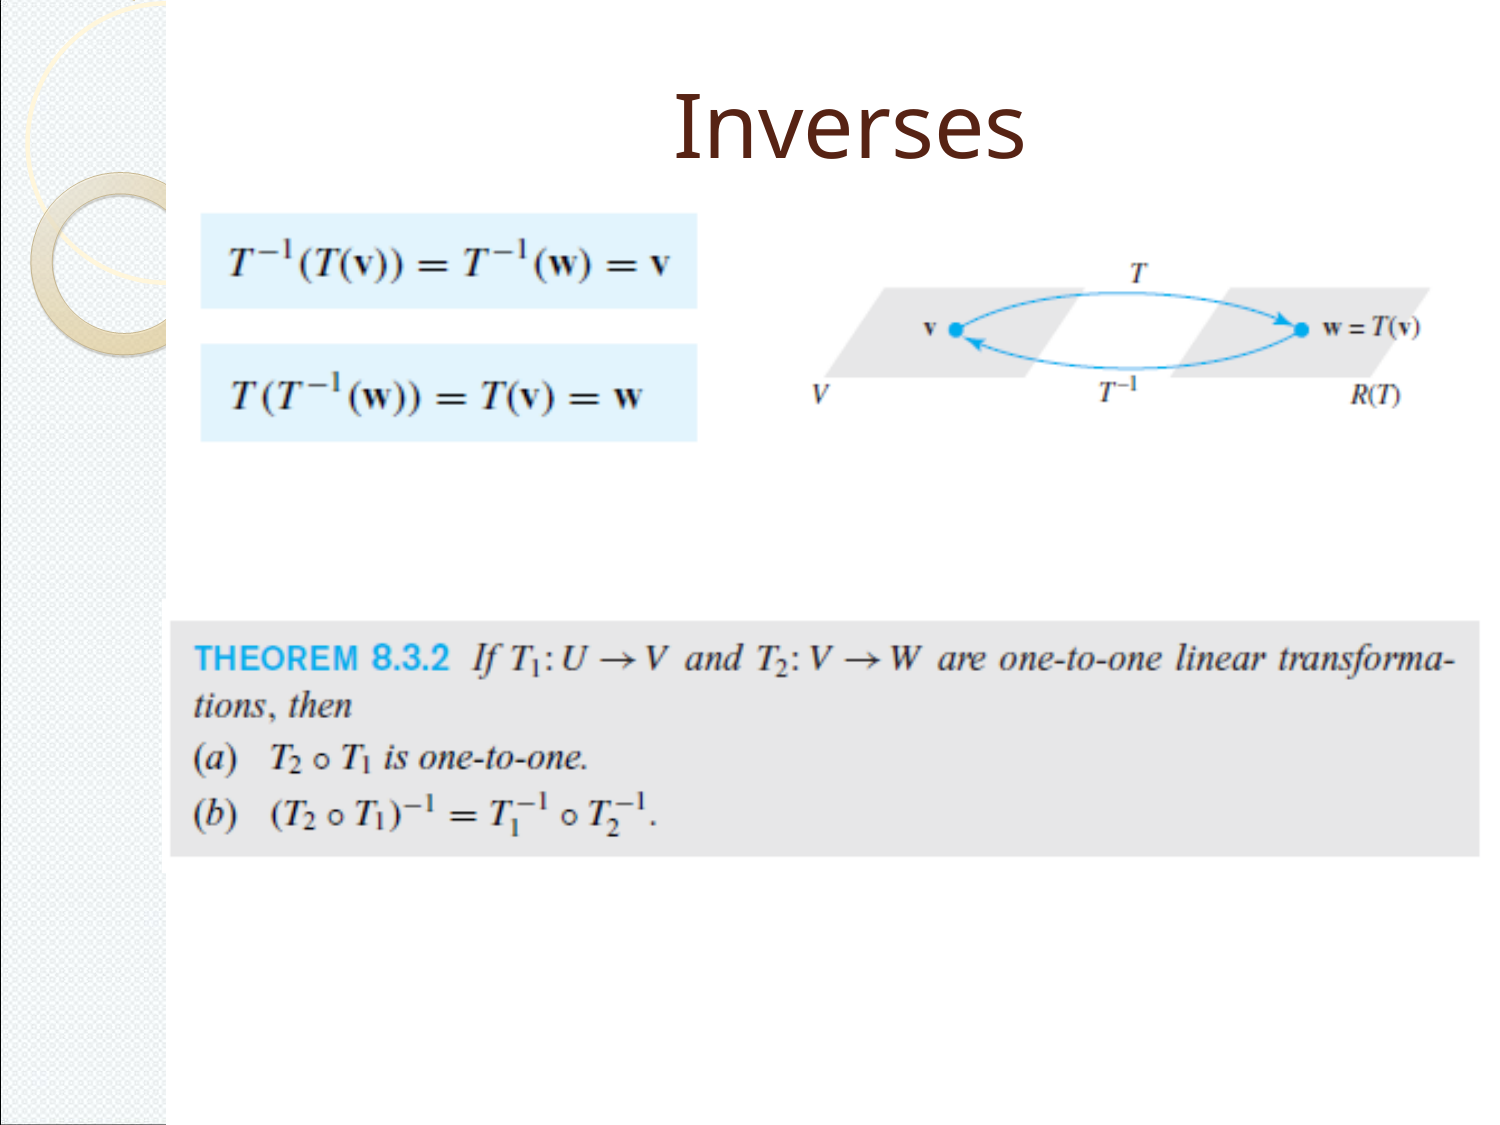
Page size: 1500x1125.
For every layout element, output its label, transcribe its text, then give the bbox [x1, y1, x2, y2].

picture [174, 199, 713, 456]
title Inverses [235, 45, 1466, 200]
picture [0, 0, 1498, 1125]
picture [774, 224, 1450, 421]
